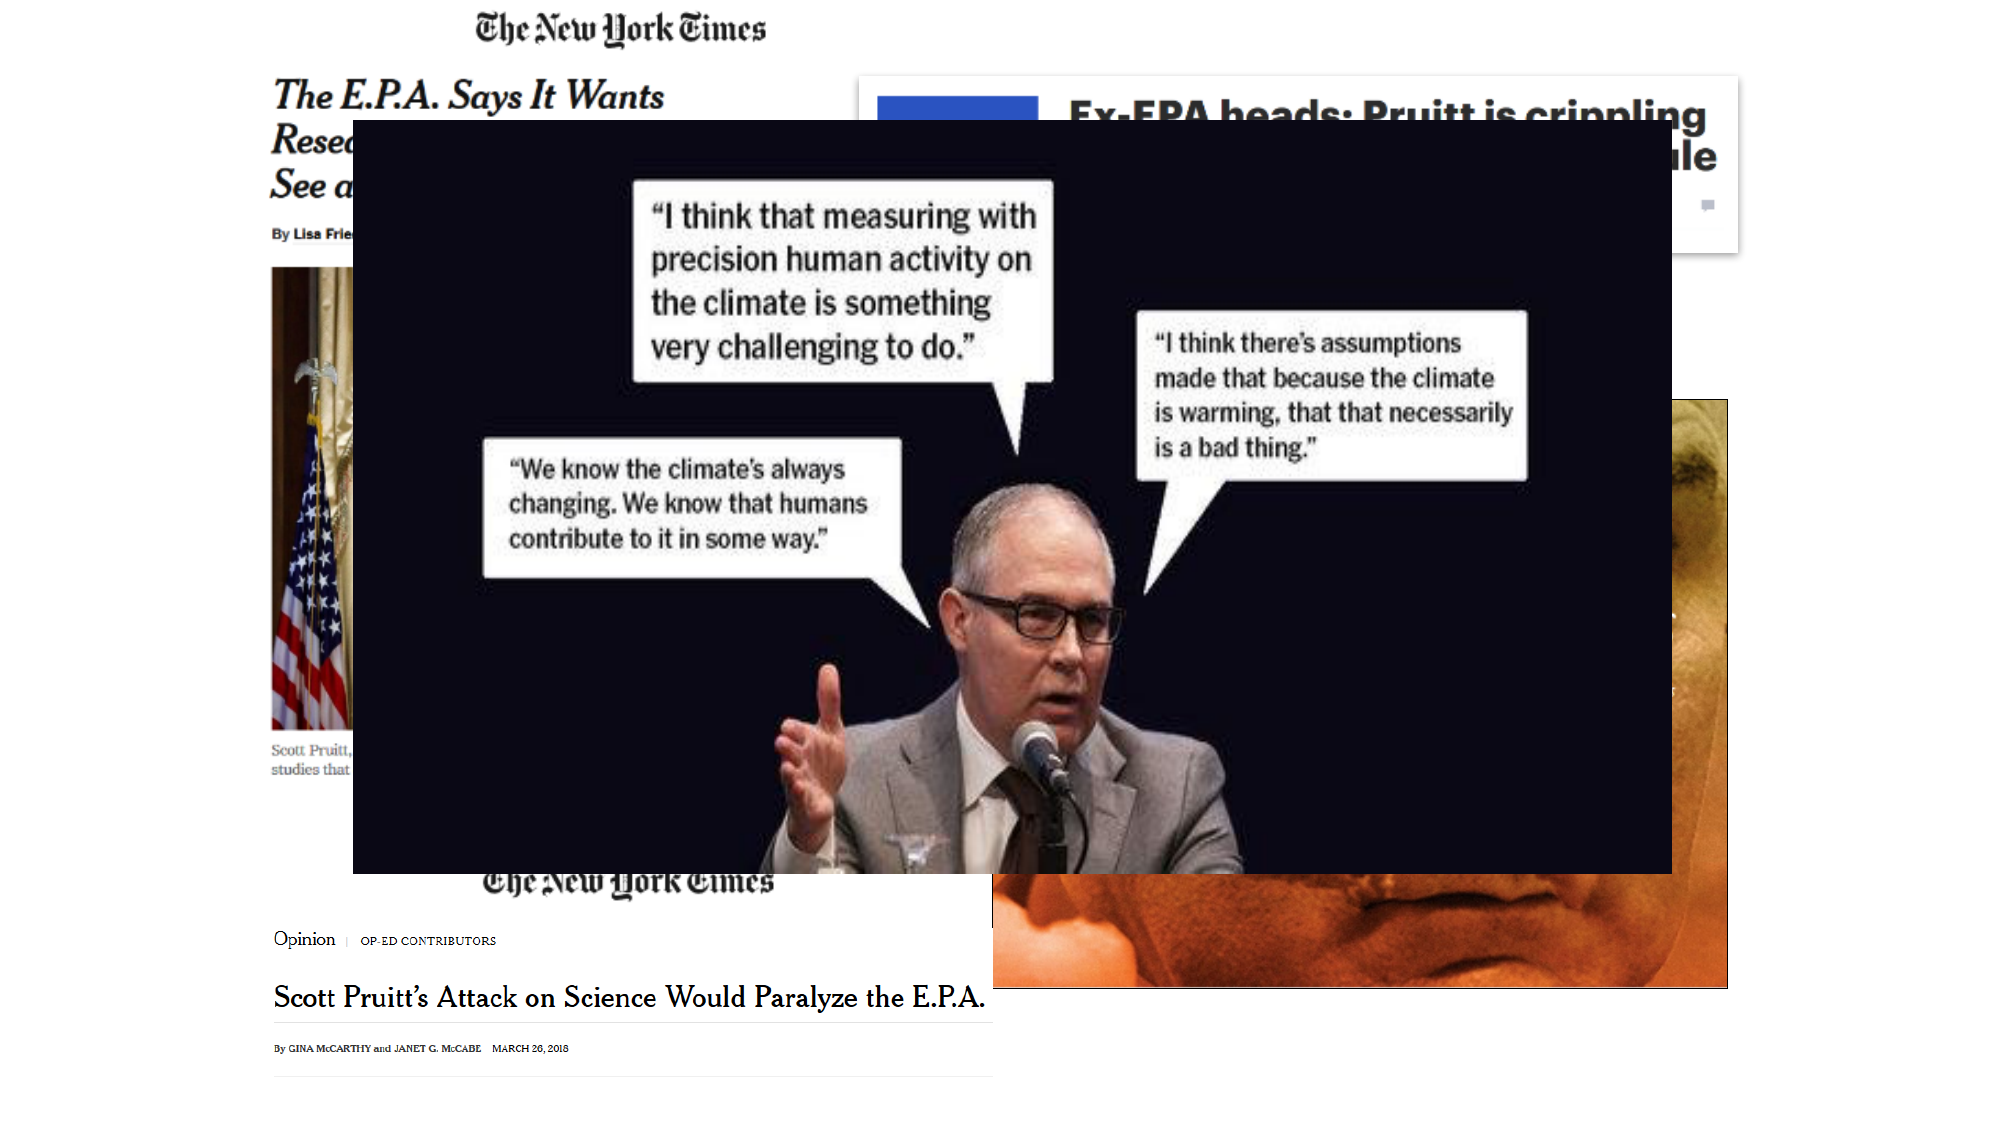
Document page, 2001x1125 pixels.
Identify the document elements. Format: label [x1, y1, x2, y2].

text_box [246, 4, 993, 797]
picture [353, 90, 1728, 989]
text_box [262, 856, 993, 1077]
